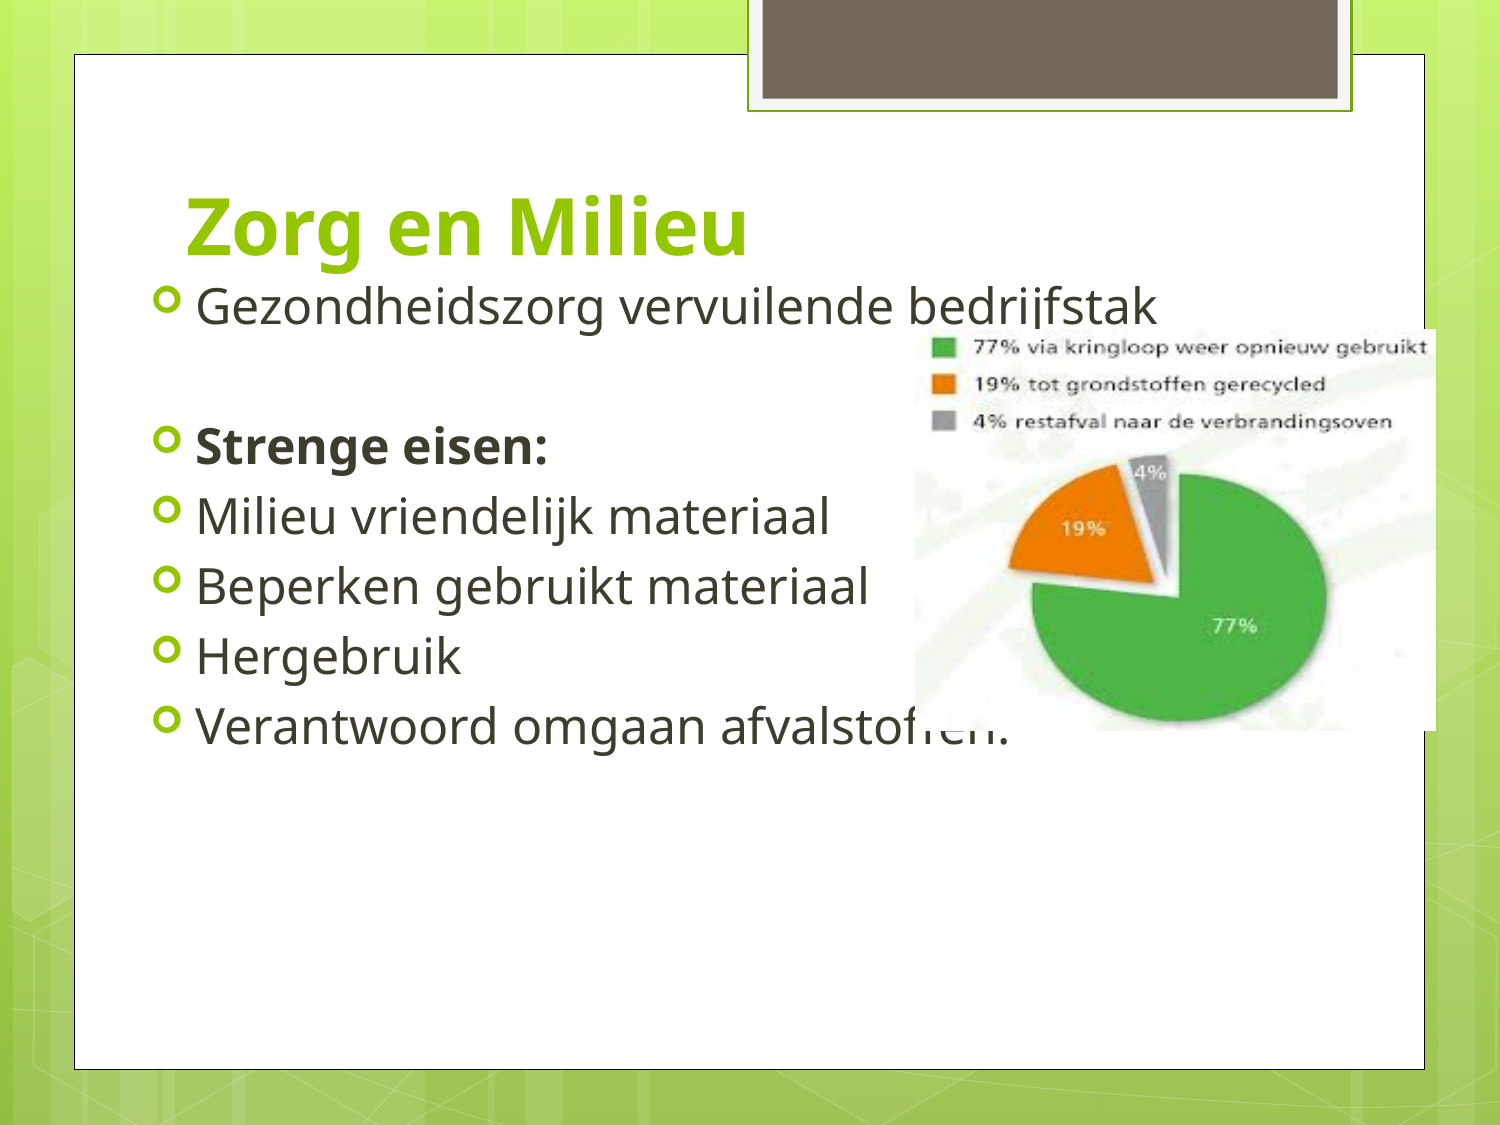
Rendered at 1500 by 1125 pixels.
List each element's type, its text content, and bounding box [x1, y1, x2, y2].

title Zorg en Milieu [171, 168, 1324, 267]
picture [915, 329, 1436, 731]
list Gezondheidszorg vervuilende bedrijfstak Strenge eisen: Milieu vriendelijk materiaal Beperken gebruikt materiaal Hergebruik Verantwoord omgaan afvalstoffen. [123, 267, 1412, 1047]
